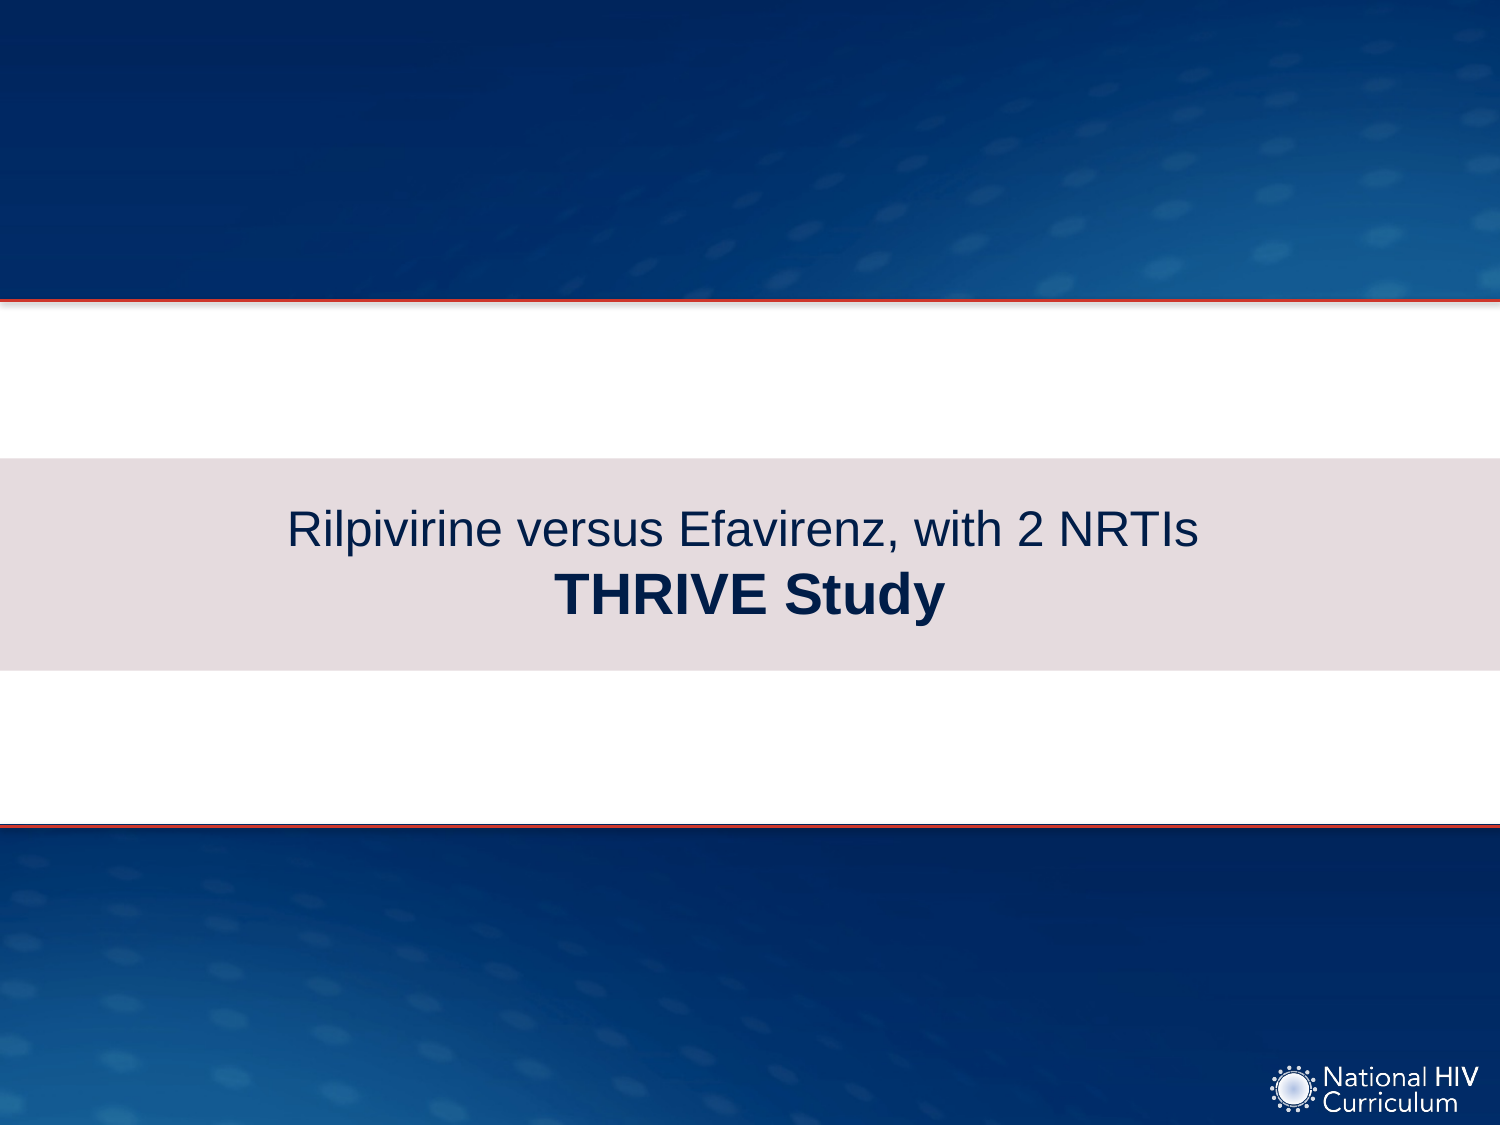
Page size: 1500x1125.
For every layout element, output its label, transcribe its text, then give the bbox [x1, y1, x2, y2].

picture [0, 0, 1500, 299]
picture [0, 828, 1500, 1125]
title Rilpivirine versus Efavirenz, with 2 NRTIs THRIVE Study [75, 460, 1426, 670]
